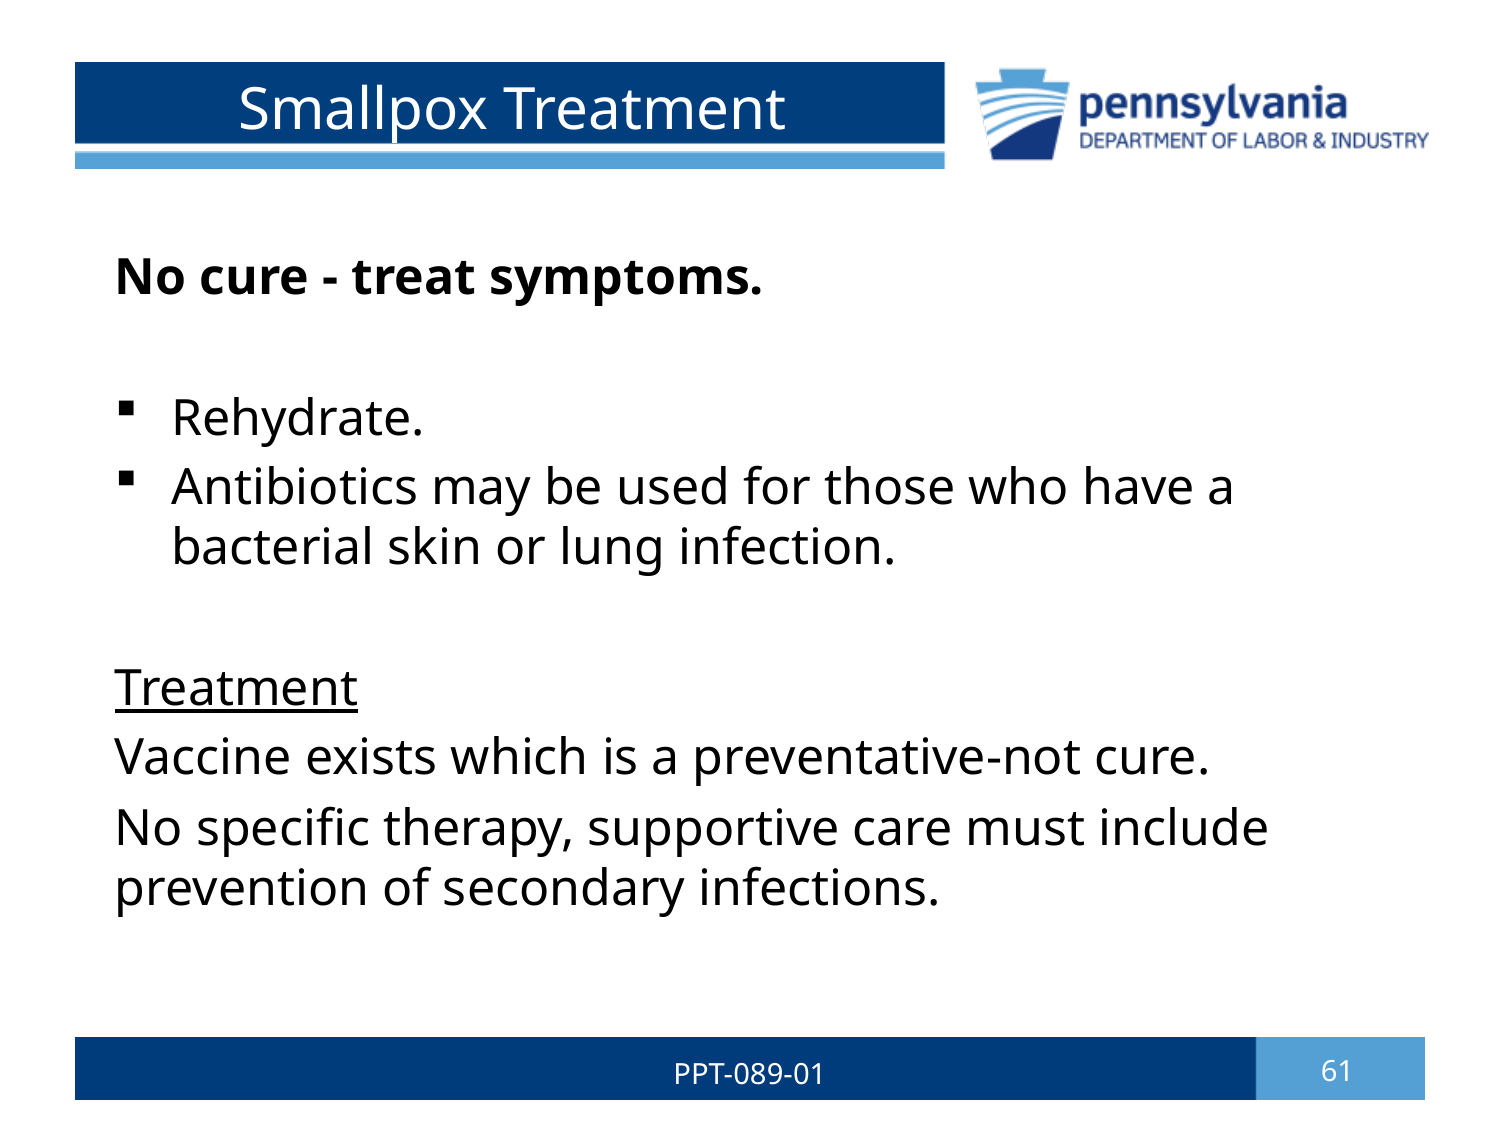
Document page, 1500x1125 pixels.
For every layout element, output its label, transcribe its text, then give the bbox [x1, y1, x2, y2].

title Smallpox Treatment [75, 62, 950, 150]
footer PPT-089-01 [512, 1042, 988, 1103]
picture [75, 1037, 1425, 1100]
slide_number 61 [1250, 1042, 1425, 1103]
subtitle No cure - treat symptoms. Rehydrate. Antibiotics may be used for those who have a bacterial skin or lung infection. Treatment Vaccine exists which is a preventative-not cure. No specific therapy, supportive care must include prevention of secondary infections. [99, 237, 1400, 975]
picture [75, 62, 1429, 169]
